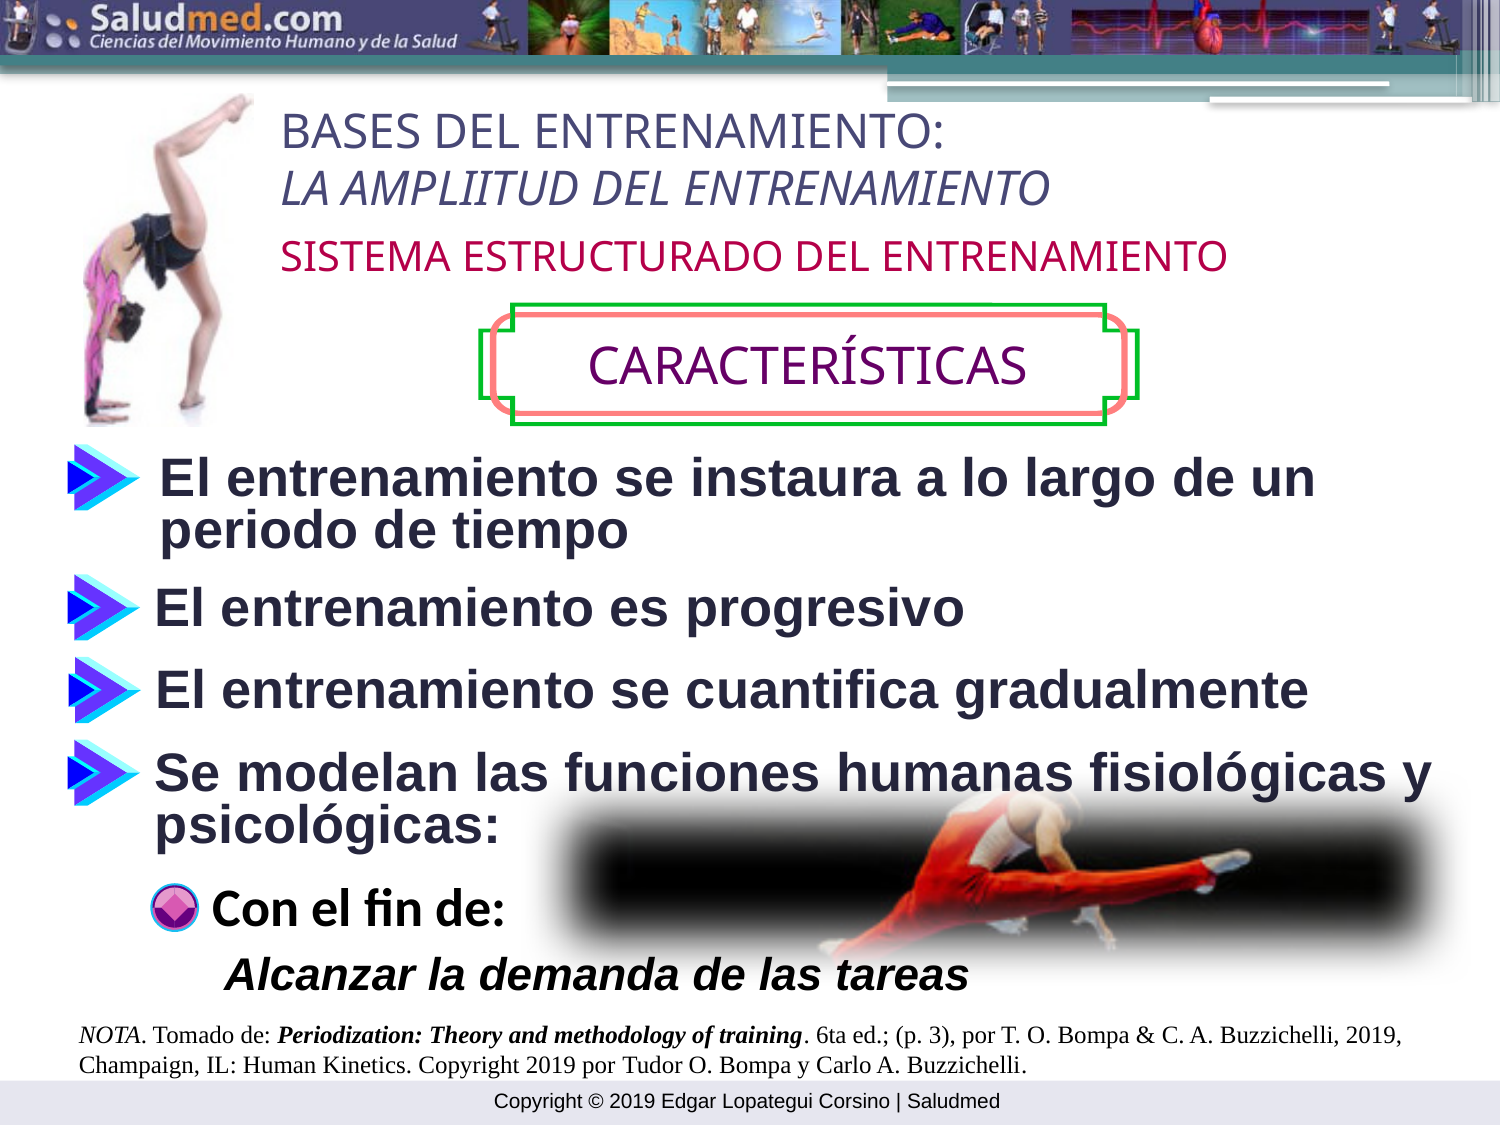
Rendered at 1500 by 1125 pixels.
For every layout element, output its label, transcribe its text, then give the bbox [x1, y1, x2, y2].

picture [478, 302, 1140, 427]
text_box BASES DEL ENTRENAMIENTO: LA AMPLIITUD DEL ENTRENAMIENTO [265, 89, 1353, 201]
text_box NOTA. Tomado de: Periodization: Theory and methodology of training. 6ta ed.; (p. 3), por T. O. Bompa & C. A. Buzzichelli, 2019, Champaign, IL: Human Kinetics. Copyright 2019 por Tudor O. Bompa y Carlo A. Buzzichelli. [64, 1011, 1471, 1071]
text_box Alcanzar la demanda de las tareas [209, 943, 1427, 1008]
text_box El entrenamiento se instaura a lo largo de un periodo de tiempo [145, 447, 1334, 566]
text_box SISTEMA ESTRUCTURADO DEL ENTRENAMIENTO [265, 201, 1435, 308]
text_box Se modelan las funciones humanas fisiológicas y psicológicas: [139, 742, 1450, 862]
text_box El entrenamiento es progresivo [144, 577, 989, 644]
picture [67, 573, 141, 641]
picture [68, 656, 142, 724]
picture [521, 769, 1472, 987]
picture [82, 93, 255, 427]
picture [67, 739, 141, 806]
picture [150, 882, 211, 943]
picture [67, 444, 141, 511]
picture [0, 0, 1460, 55]
text_box El entrenamiento se cuantifica gradualmente [146, 659, 1339, 727]
text_box Con el fin de: [197, 869, 514, 943]
